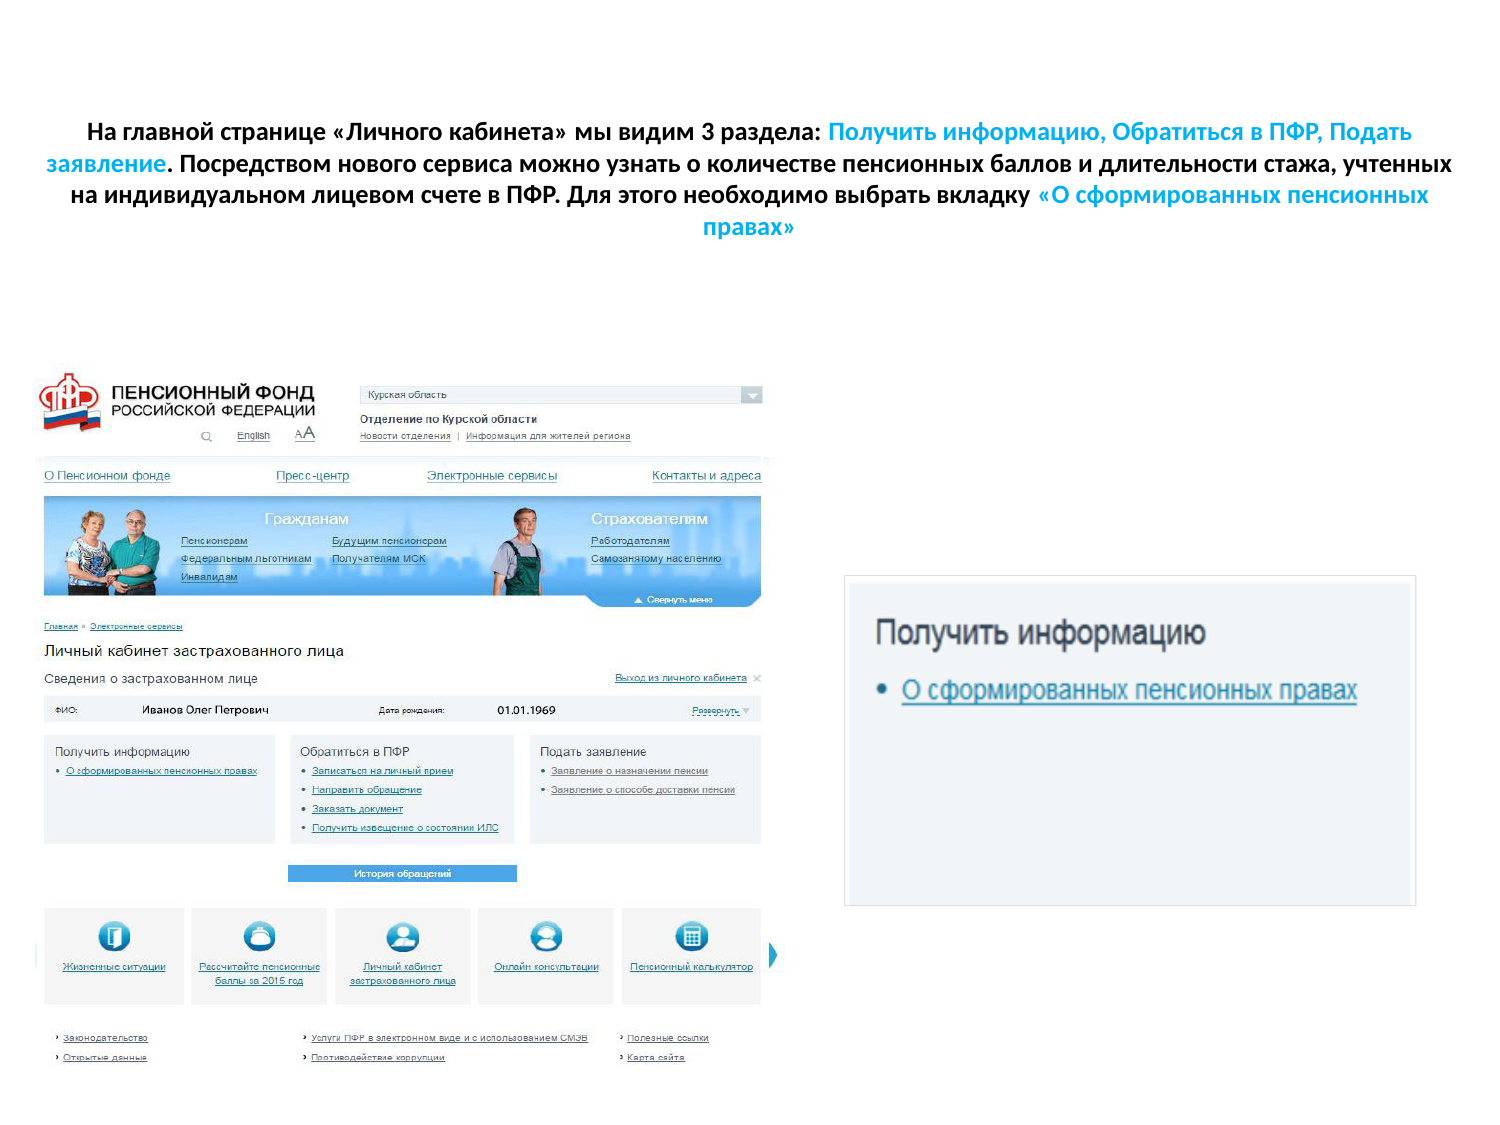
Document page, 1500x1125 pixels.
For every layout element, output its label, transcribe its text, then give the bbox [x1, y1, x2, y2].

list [843, 573, 1419, 909]
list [34, 363, 798, 1091]
title На главной странице «Личного кабинета» мы видим 3 раздела: Получить информацию, Обратиться в ПФР, Подать заявление. Посредством нового сервиса можно узнать о количестве пенсионных баллов и длительности стажа, учтенных на индивидуальном лицевом счете в ПФР. Для этого необходимо выбрать вкладку «О сформированных пенсионных правах» [23, 46, 1477, 282]
